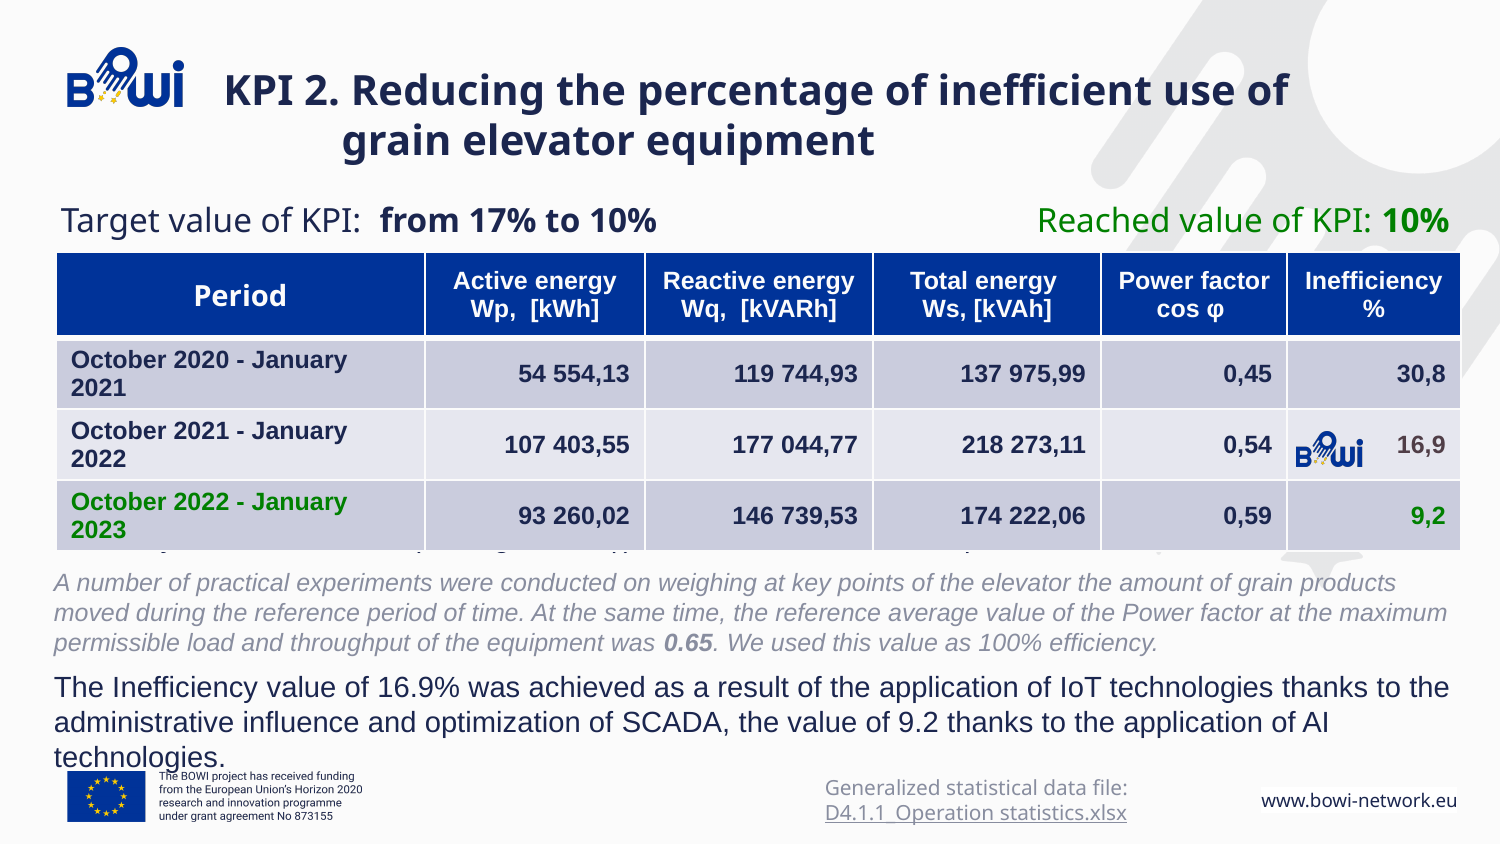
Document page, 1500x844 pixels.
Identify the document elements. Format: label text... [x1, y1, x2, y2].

table_cell 93 260,02 [426, 481, 644, 550]
text_box Generalized statistical data file: D4.1.1_Operation statistics.xlsx [809, 766, 1500, 836]
picture [67, 47, 184, 107]
table_cell 119 744,93 [646, 341, 872, 408]
table_cell 174 222,06 [874, 481, 1100, 550]
table_cell 0,59 [1102, 481, 1286, 550]
table_header Reactive energy Wq, [kVARh] [646, 253, 872, 335]
picture [67, 781, 362, 822]
table_header Total energy Ws, [kVAh] [874, 253, 1100, 335]
picture [1295, 430, 1363, 467]
table_cell October 2022 - January 2023 [57, 481, 424, 550]
table_header Power factor cos φ [1102, 253, 1286, 335]
table_cell October 2021 - January 2022 [57, 410, 424, 479]
table_cell 177 044,77 [646, 410, 872, 479]
table_cell 218 273,11 [874, 410, 1100, 479]
table_header Active energy Wp, [kWh] [426, 253, 644, 335]
title KPI 2. Reducing the percentage of inefficient use of grain elevator equipment [208, 48, 1500, 149]
table_cell 16,9 [1288, 410, 1460, 479]
table_cell 107 403,55 [426, 410, 644, 479]
table_cell 30,8 [1288, 341, 1460, 408]
table_cell 0,54 [1102, 410, 1286, 479]
table_header Inefficiency % [1288, 253, 1460, 335]
text_box Due to the fact that the energy consumed by the elevator cannot be an indicator for evaluating energy efficiency, the Power factor (averaged cos φ) was chosen as the main parameter. A number of practical experiments were conducted on weighing at key points of the elevator the amount of grain products moved during the reference period of time. At the same time, the reference average value of the Power factor at the maximum permissible load and throughput of the equipment was 0.65. We used this value as 100% efficiency. The Inefficiency value of 16.9% was achieved as a result of the application of IoT technologies thanks to the administrative influence and optimization of SCADA, the value of 9.2 thanks to the application of AI technologies. [38, 476, 1485, 781]
table_header Period [57, 253, 424, 335]
text_box Reached value of KPI: 10% [930, 177, 1465, 248]
table_cell 146 739,53 [646, 481, 872, 550]
table_cell 0,45 [1102, 341, 1286, 408]
table_cell October 2020 - January 2021 [57, 341, 424, 408]
list Target value of KPI: from 17% to 10% [25, 177, 1500, 249]
table_cell 9,2 [1288, 481, 1460, 550]
table_cell 137 975,99 [874, 341, 1100, 408]
table_cell 54 554,13 [426, 341, 644, 408]
